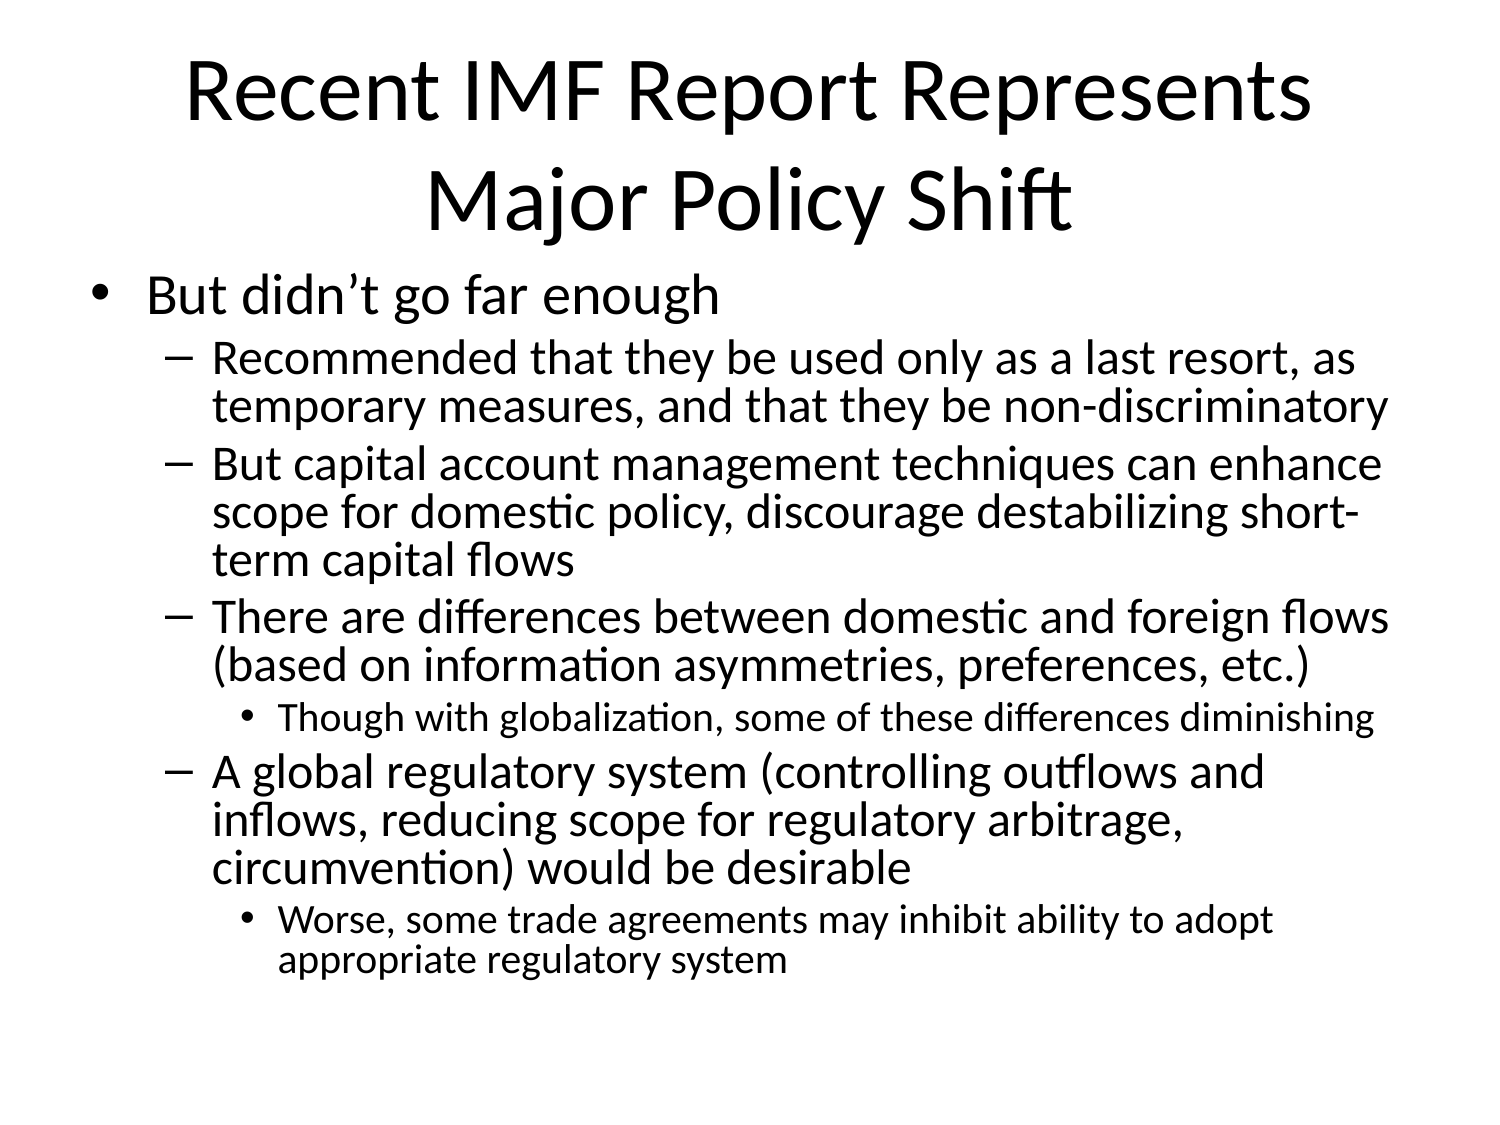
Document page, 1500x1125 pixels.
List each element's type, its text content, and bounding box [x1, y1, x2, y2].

title Recent IMF Report Represents Major Policy Shift [74, 44, 1426, 233]
list But didn’t go far enough Recommended that they be used only as a last resort, as temporary measures, and that they be non-discriminatory But capital account management techniques can enhance scope for domestic policy, discourage destabilizing short-term capital flows There are differences between domestic and foreign flows (based on information asymmetries, preferences, etc.) Though with globalization, some of these differences diminishing A global regulatory system (controlling outflows and inflows, reducing scope for regulatory arbitrage, circumvention) would be desirable Worse, some trade agreements may inhibit ability to adopt appropriate regulatory system [74, 262, 1426, 1006]
